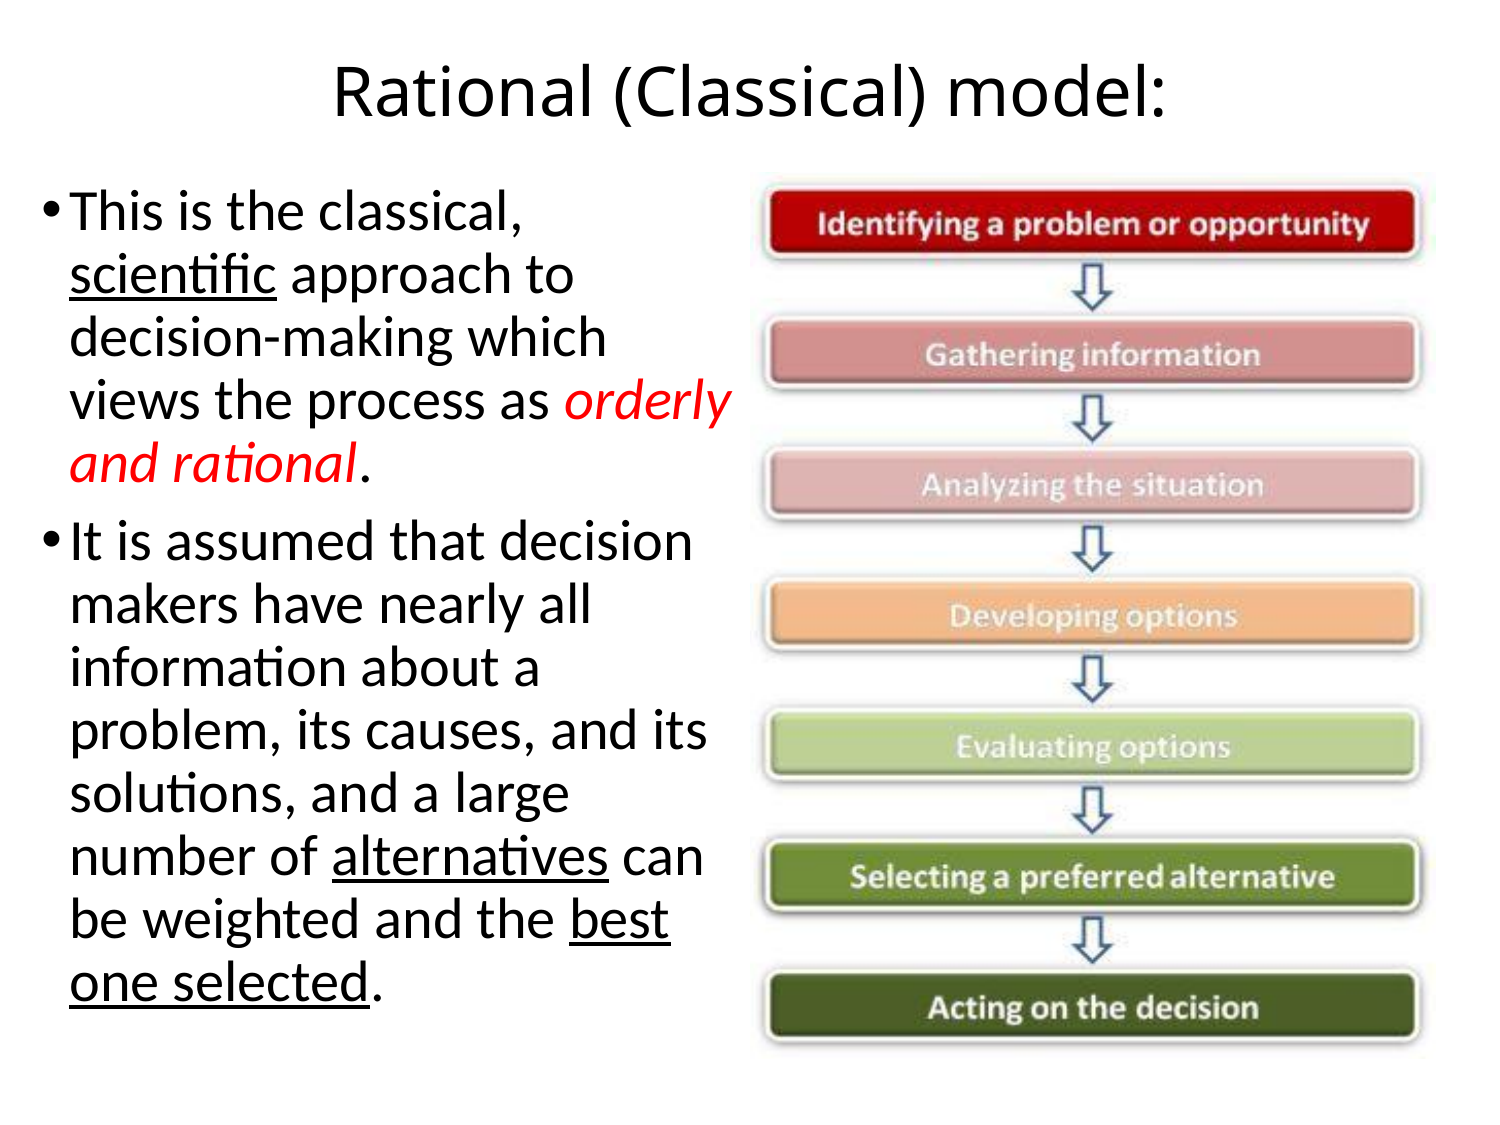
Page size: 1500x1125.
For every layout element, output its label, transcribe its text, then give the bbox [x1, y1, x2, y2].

picture [749, 172, 1436, 1059]
title Rational (Classical) model: [75, 45, 1425, 143]
list This is the classical, scientific approach to decision-making which views the process as orderly and rational. It is assumed that decision makers have nearly all information about a problem, its causes, and its solutions, and a large number of alternatives can be weighted and the best one selected. [26, 172, 760, 1094]
